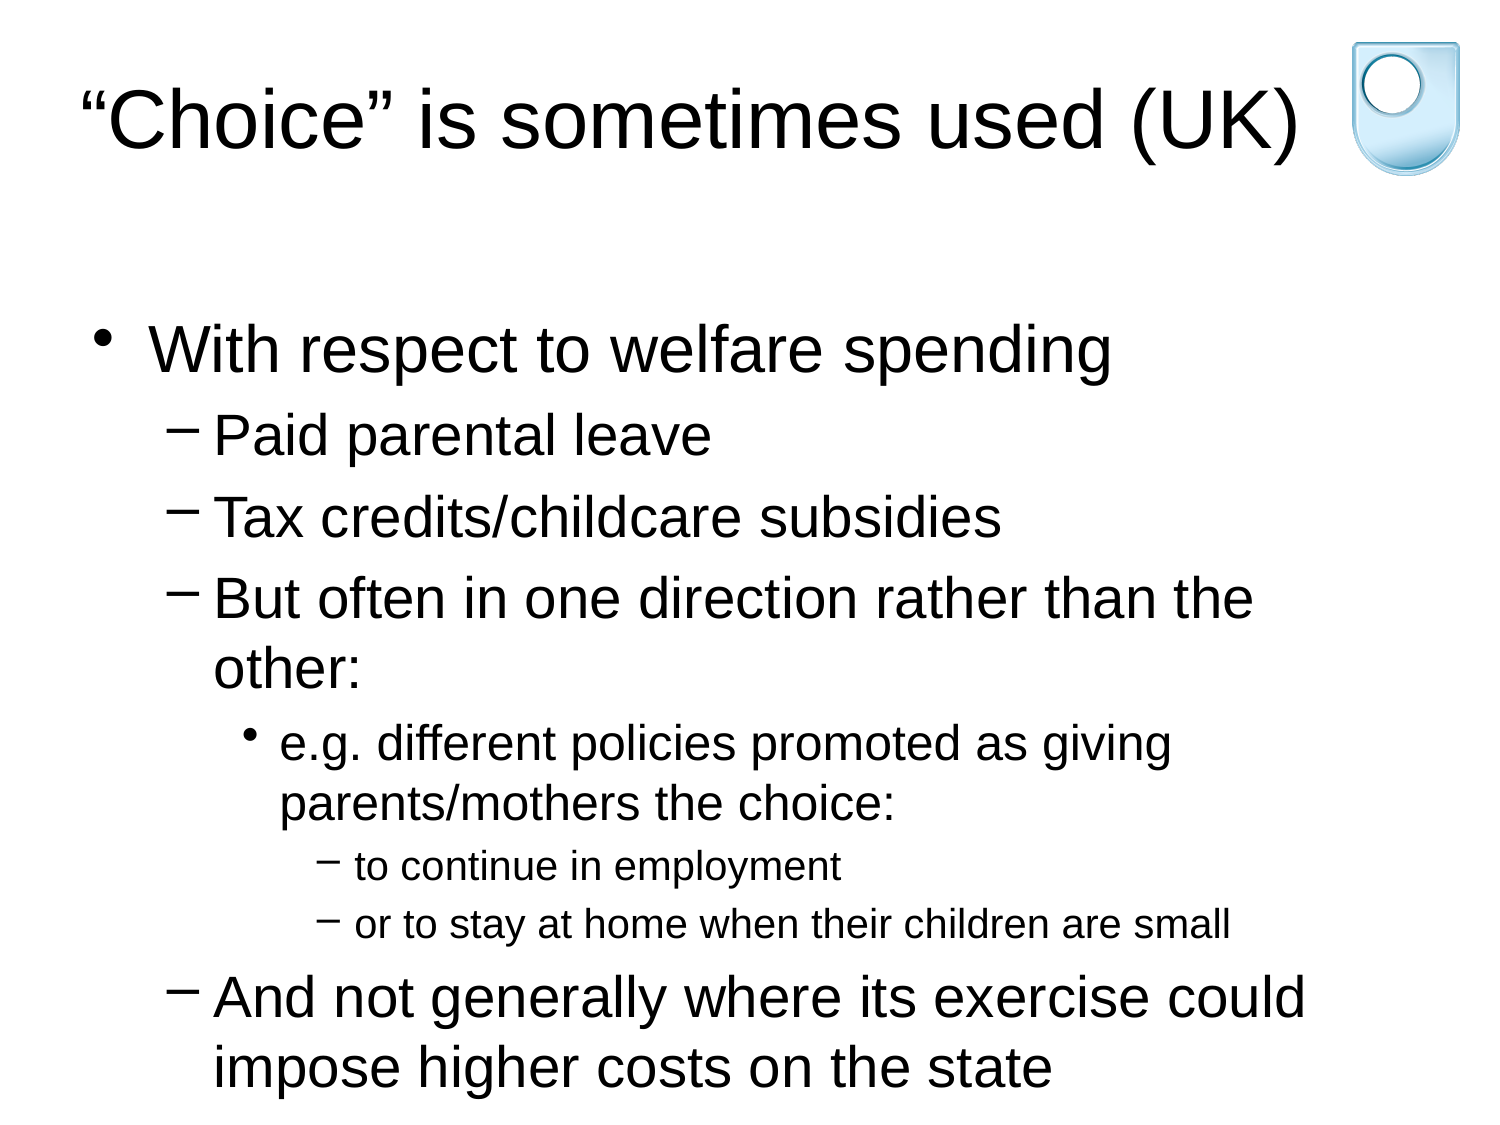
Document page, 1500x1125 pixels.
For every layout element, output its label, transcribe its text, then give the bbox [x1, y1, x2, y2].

picture [1353, 42, 1460, 176]
title “Choice” is sometimes used (UK) [29, 42, 1353, 188]
list With respect to welfare spending Paid parental leave Tax credits/childcare subsidies But often in one direction rather than the other: e.g. different policies promoted as giving parents/mothers the choice: to continue in employment or to stay at home when their children are small And not generally where its exercise could impose higher costs on the state [76, 297, 1428, 1125]
